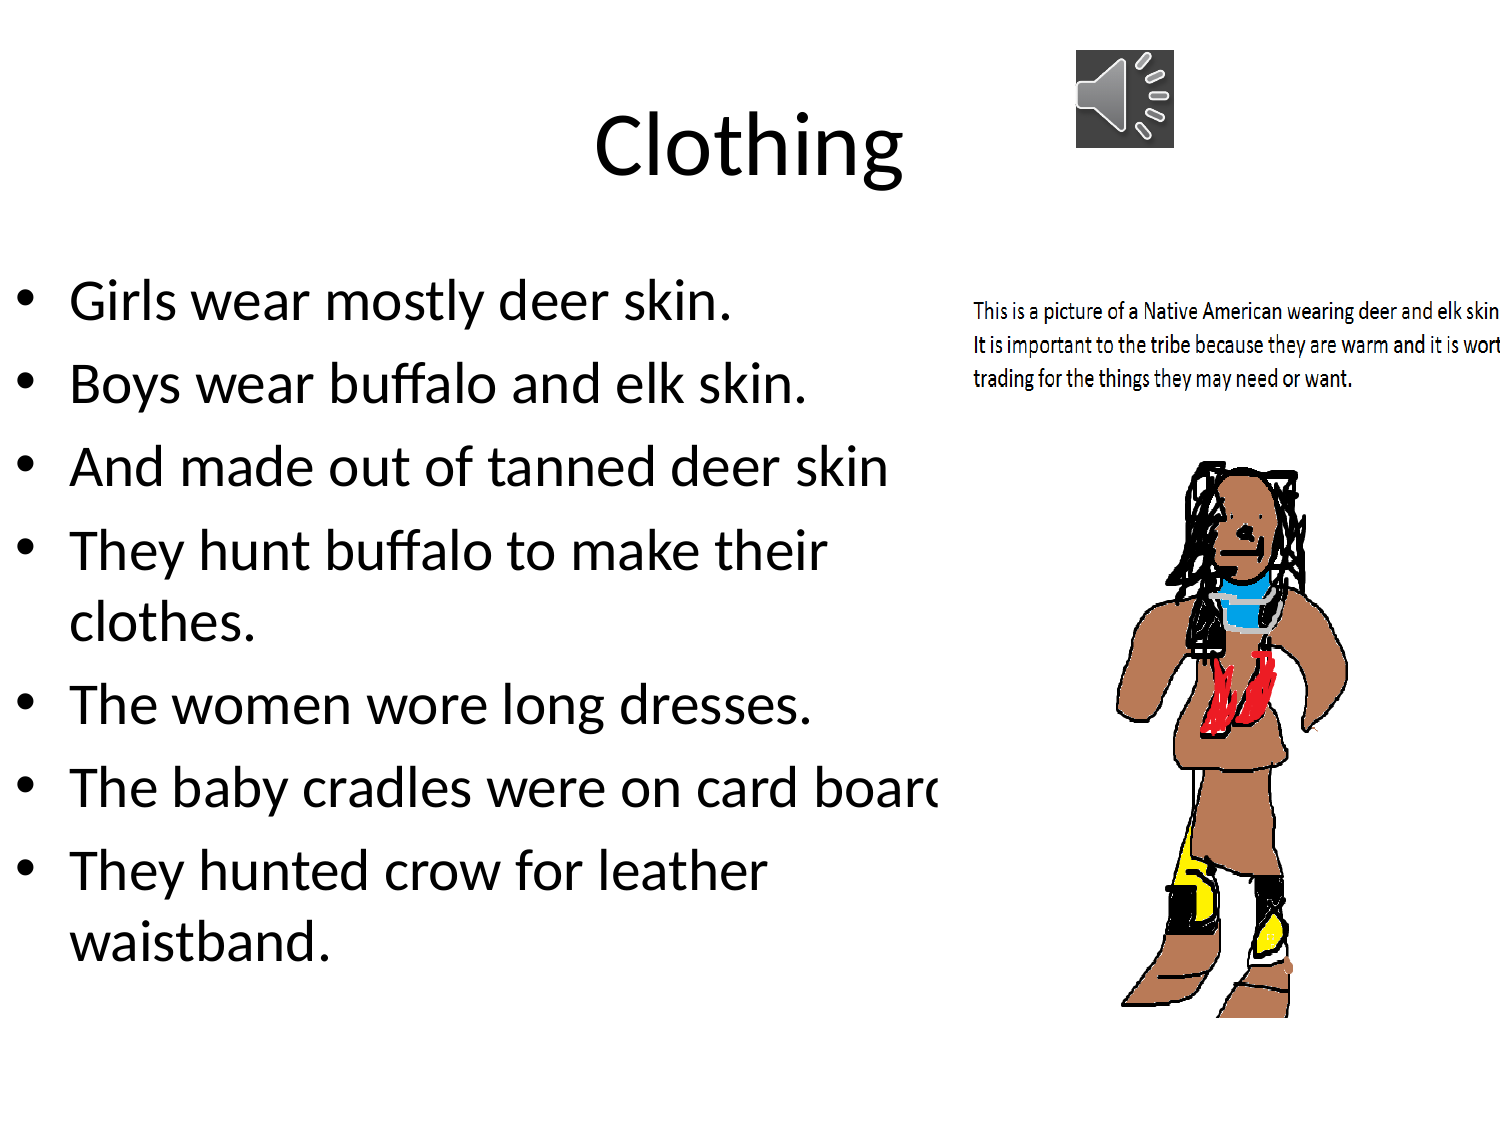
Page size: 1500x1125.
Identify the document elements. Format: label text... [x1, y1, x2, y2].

title Clothing [75, 45, 1425, 233]
picture [937, 265, 1500, 1018]
list Girls wear mostly deer skin. Boys wear buffalo and elk skin. And made out of tanned deer skin They hunt buffalo to make their clothes. The women wore long dresses. The baby cradles were on card board. They hunted crow for leather waistband. [0, 253, 988, 997]
picture [1074, 48, 1176, 149]
